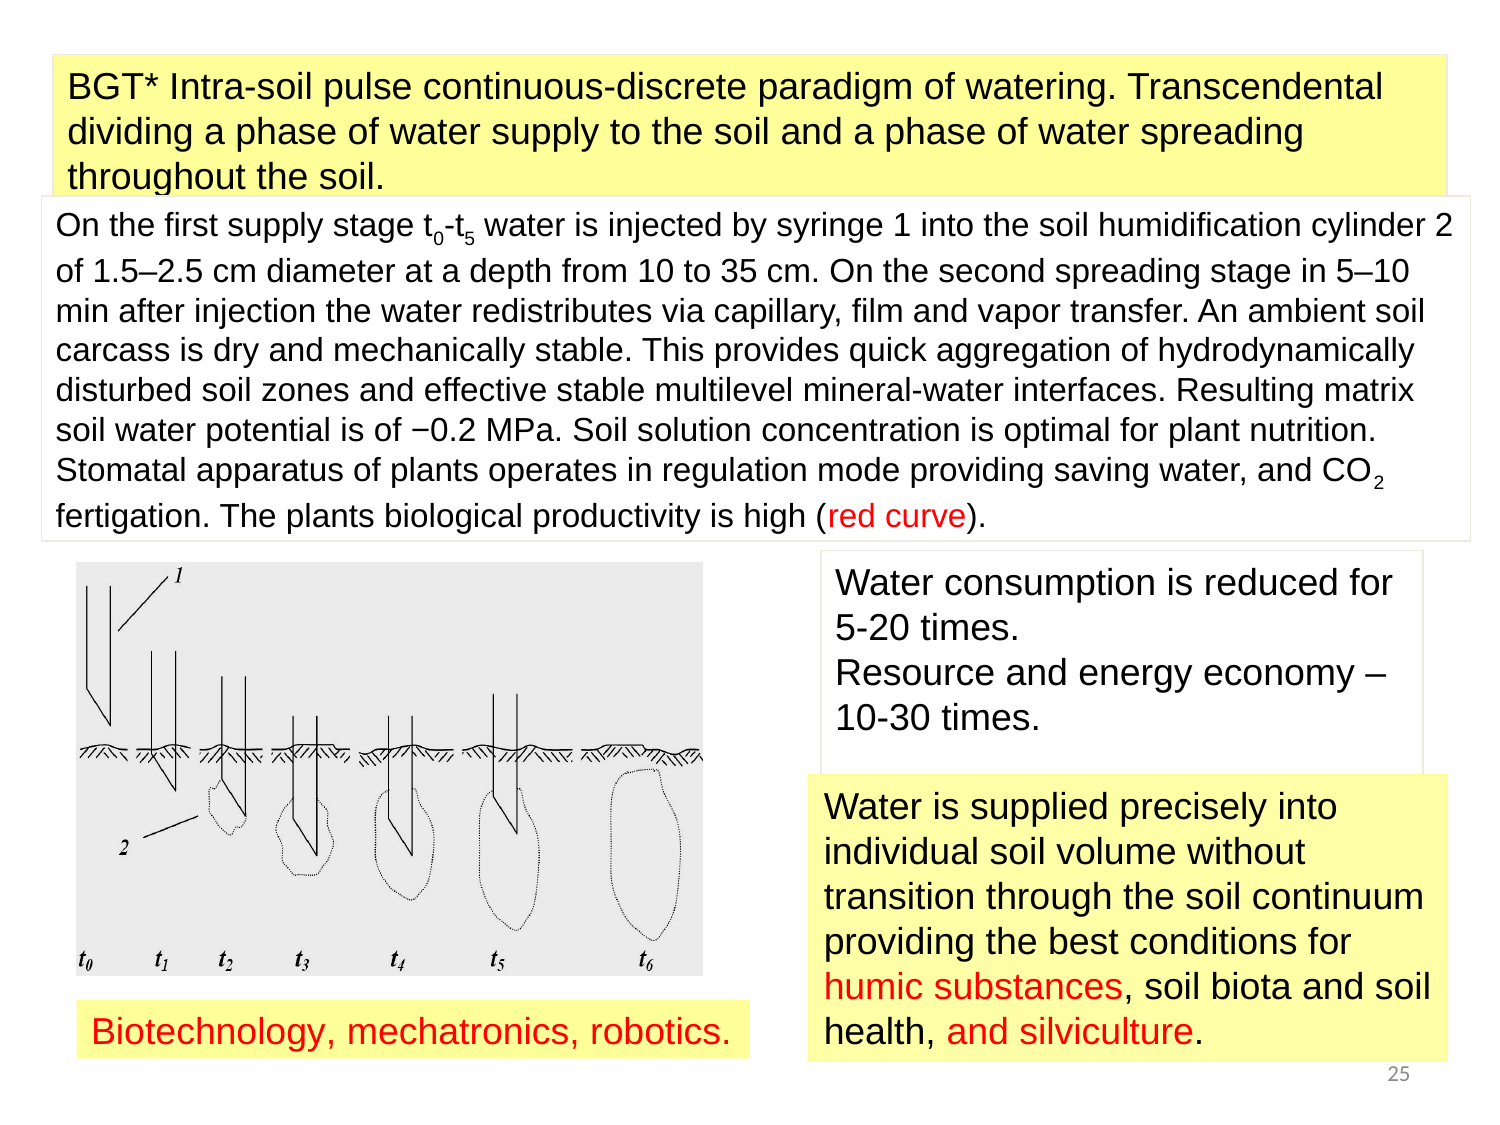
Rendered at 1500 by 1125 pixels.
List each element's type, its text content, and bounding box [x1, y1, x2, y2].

picture [76, 562, 703, 977]
text_box BGT* Intra-soil pulse continuous-discrete paradigm of watering. Transcendental dividing a phase of water supply to the soil and a phase of water spreading throughout the soil. [53, 54, 1447, 196]
text_box On the first supply stage t0-t5 water is injected by syringe 1 into the soil humidification cylinder 2 of 1.5–2.5 cm diameter at a depth from 10 to 35 cm. On the second spreading stage in 5–10 min after injection the water redistributes via capillary, film and vapor transfer. An ambient soil carcass is dry and mechanically stable. This provides quick aggregation of hydrodynamically disturbed soil zones and effective stable multilevel mineral-water interfaces. Resulting matrix soil water potential is of −0.2 MPa. Soil solution concentration is optimal for plant nutrition. Stomatal apparatus of plants operates in regulation mode providing saving water, and CO2 fertigation. The plants biological productivity is high (red curve). [41, 196, 1471, 541]
slide_number 25 [1074, 1060, 1426, 1103]
text_box Water consumption is reduced for 5-20 times. Resource and energy economy – 10-30 times. [820, 550, 1424, 775]
text_box Biotechnology, mechatronics, robotics. [76, 999, 750, 1059]
text_box Water is supplied precisely into individual soil volume without transition through the soil continuum providing the best conditions for humic substances, soil biota and soil health, and silviculture. [809, 775, 1447, 1060]
